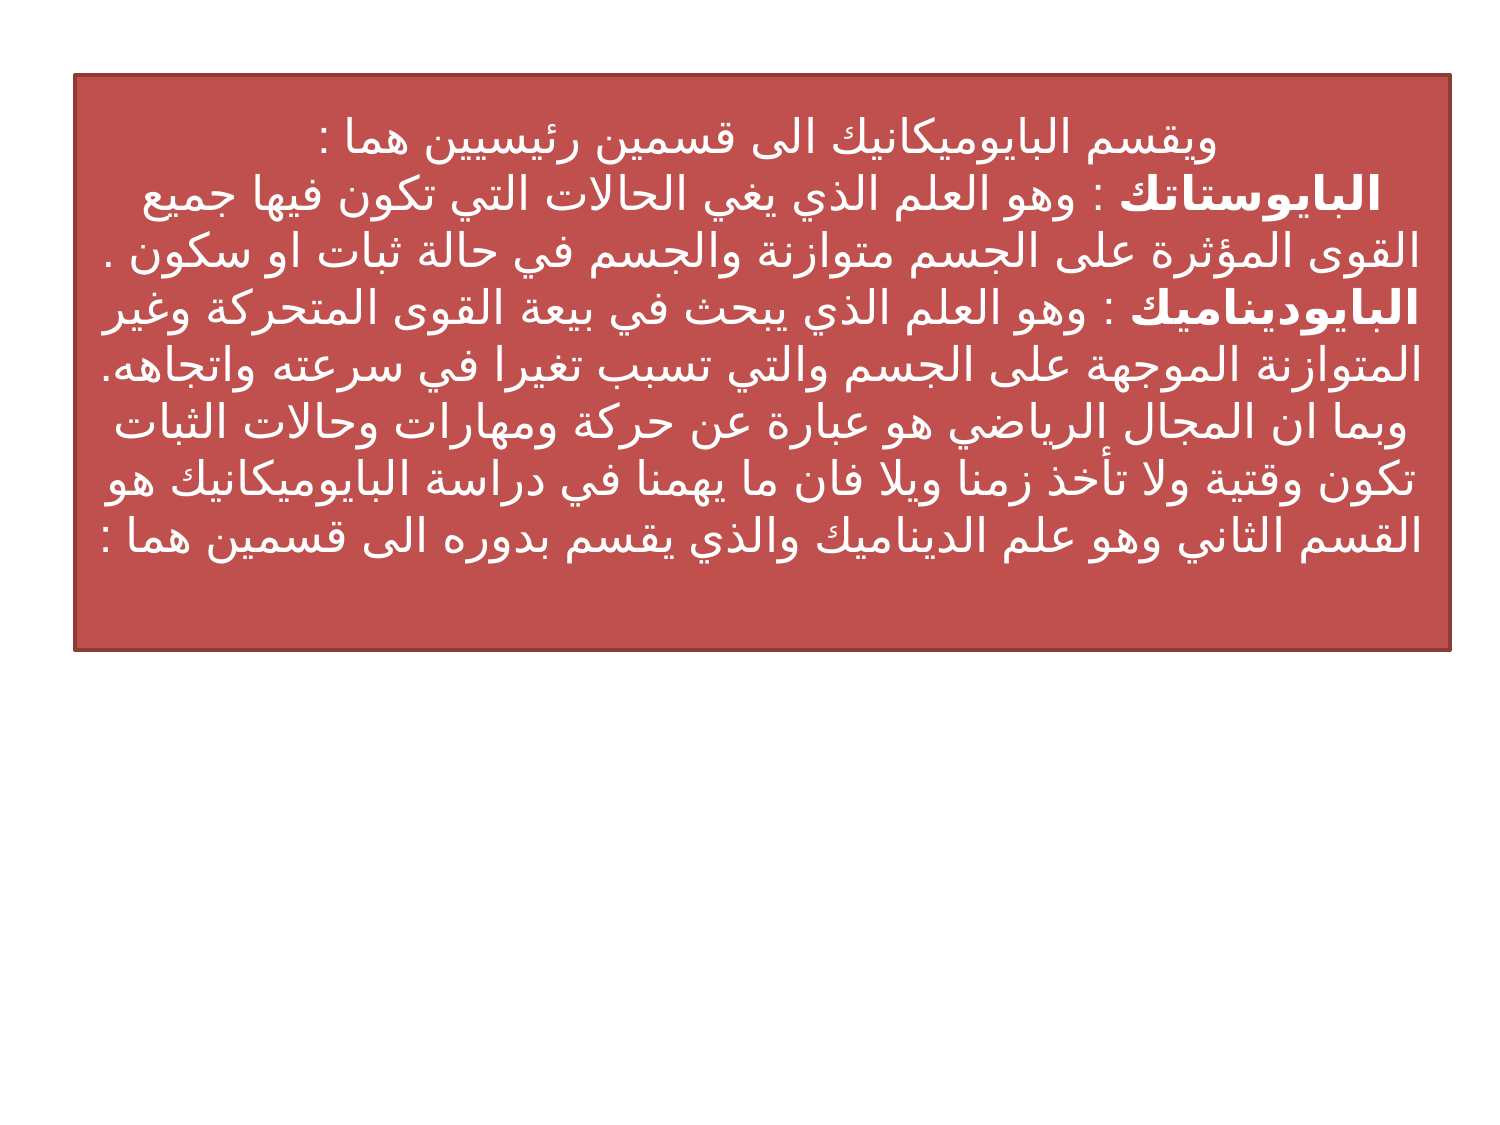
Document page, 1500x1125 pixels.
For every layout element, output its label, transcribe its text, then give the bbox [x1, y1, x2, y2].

title ويقسم البايوميكانيك الى قسمين رئيسيين هما : البايوستاتك : وهو العلم الذي يغي الحالات التي تكون فيها جميع القوى المؤثرة على الجسم متوازنة والجسم في حالة ثبات او سكون . البايوديناميك : وهو العلم الذي يبحث في بيعة القوى المتحركة وغير المتوازنة الموجهة على الجسم والتي تسبب تغيرا في سرعته واتجاهه. وبما ان المجال الرياضي هو عبارة عن حركة ومهارات وحالات الثبات تكون وقتية ولا تأخذ زمنا ويلا فان ما يهمنا في دراسة البايوميكانيك هو القسم الثاني وهو علم الديناميك والذي يقسم بدوره الى قسمين هما : [73, 73, 1452, 652]
